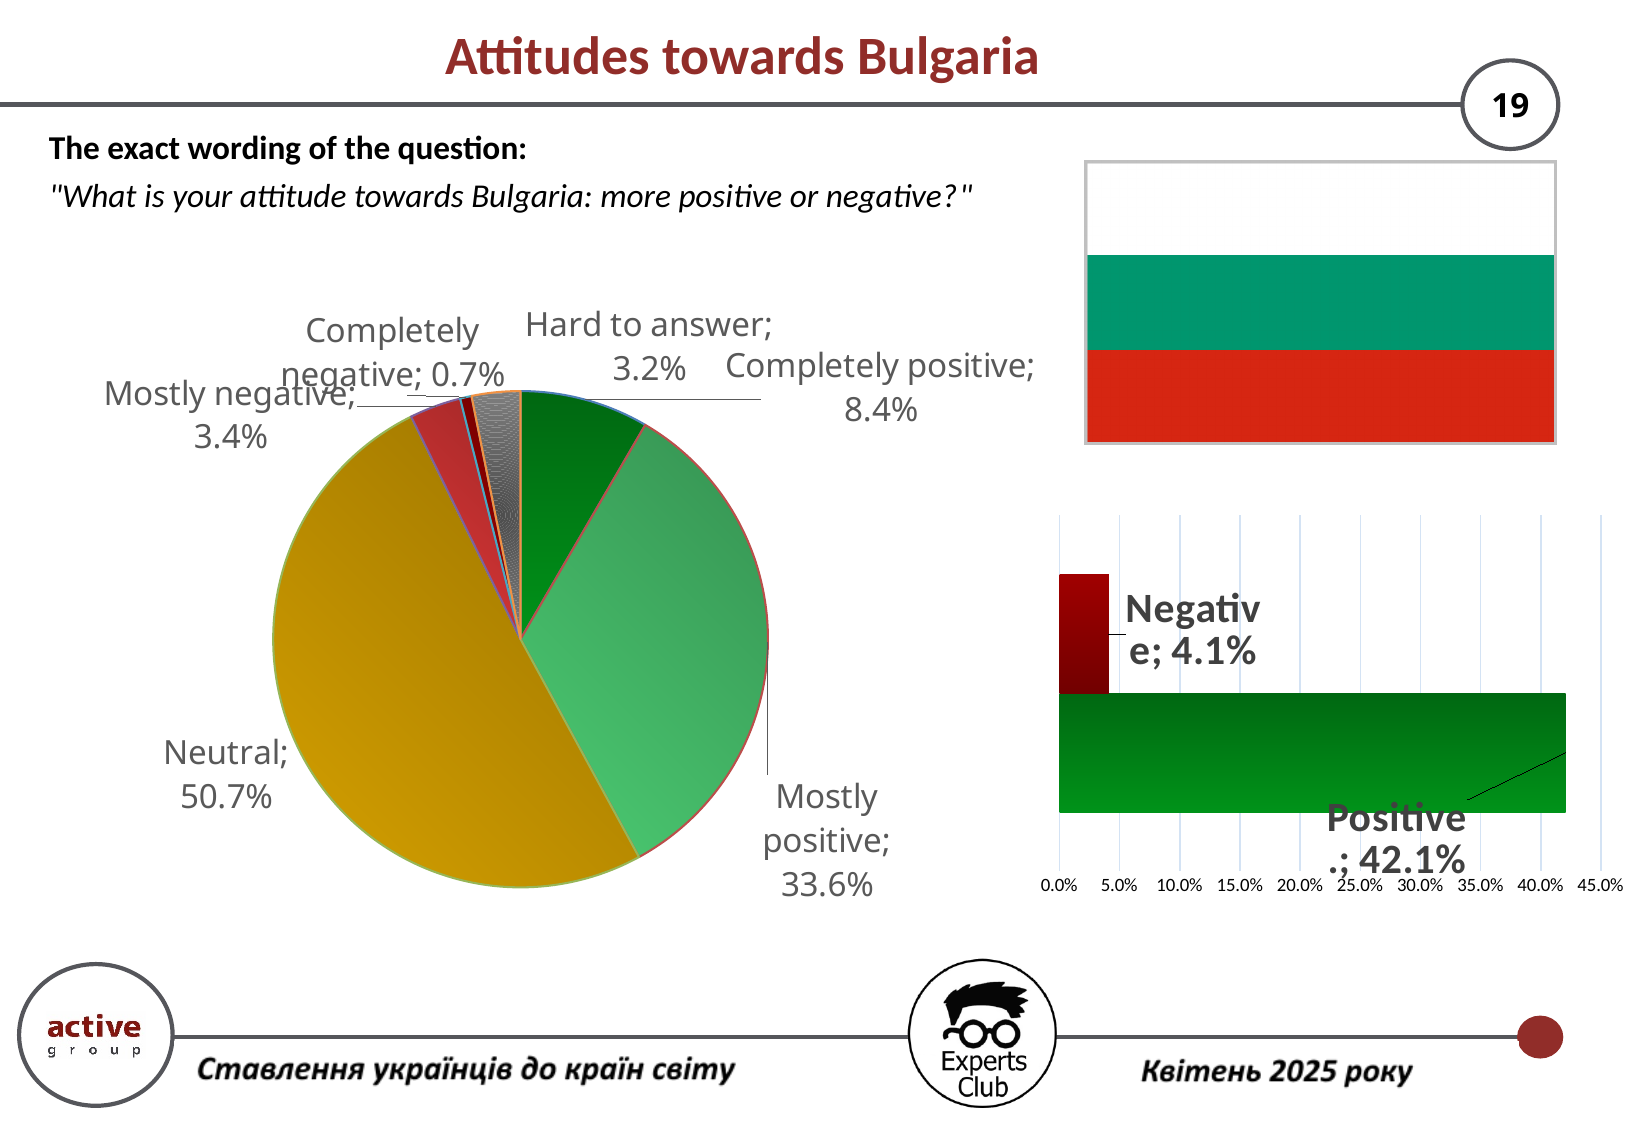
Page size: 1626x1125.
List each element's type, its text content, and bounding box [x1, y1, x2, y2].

picture [174, 1040, 884, 1125]
title Attitudes towards Bulgaria [75, 12, 1412, 93]
picture [906, 958, 1057, 1109]
picture [1083, 160, 1557, 445]
text_box The exact wording of the question: "What is your attitude towards Bulgaria: more positive or negative?" [34, 111, 1522, 222]
picture [46, 1011, 146, 1059]
chart [36, 230, 1625, 953]
picture [1134, 1040, 1519, 1109]
